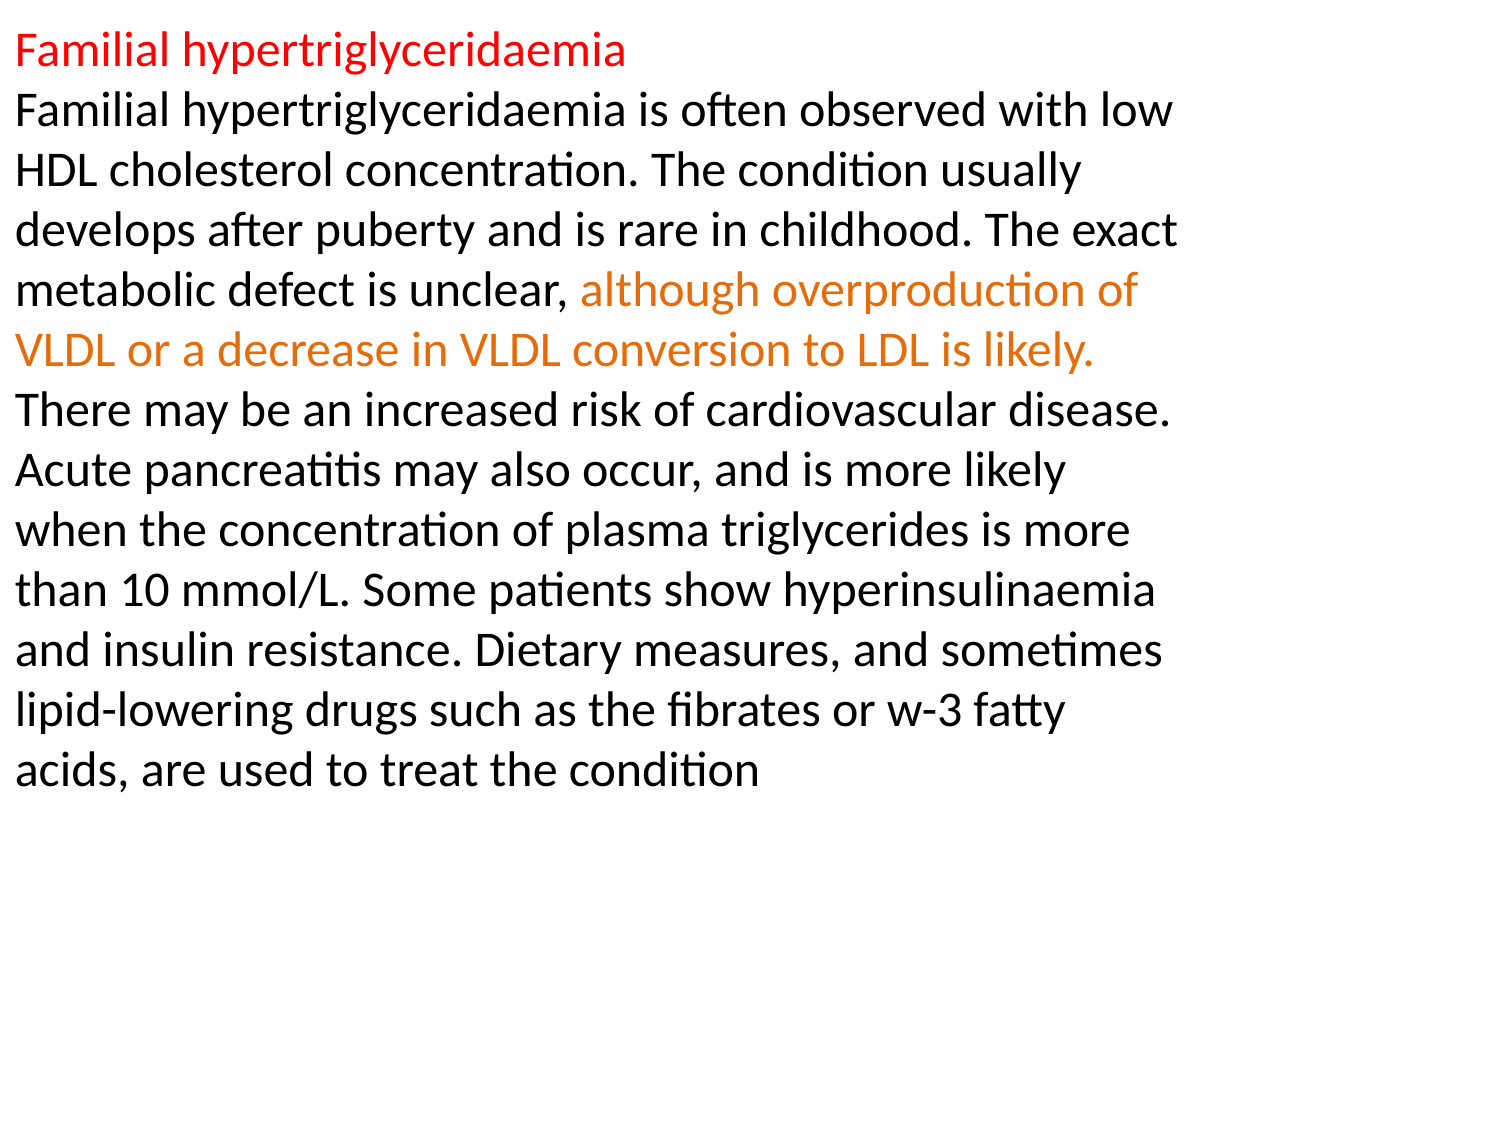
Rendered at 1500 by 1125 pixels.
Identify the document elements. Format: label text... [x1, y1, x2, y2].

text_box Familial hypertriglyceridaemia Familial hypertriglyceridaemia is often observed with low HDL cholesterol concentration. The condition usually develops after puberty and is rare in childhood. The exact metabolic defect is unclear, although overproduction of VLDL or a decrease in VLDL conversion to LDL is likely. There may be an increased risk of cardiovascular disease. Acute pancreatitis may also occur, and is more likely when the concentration of plasma triglycerides is more than 10 mmol/L. Some patients show hyperinsulinaemia and insulin resistance. Dietary measures, and sometimes lipid-lowering drugs such as the fibrates or w-3 fatty acids, are used to treat the condition [0, 9, 1500, 805]
